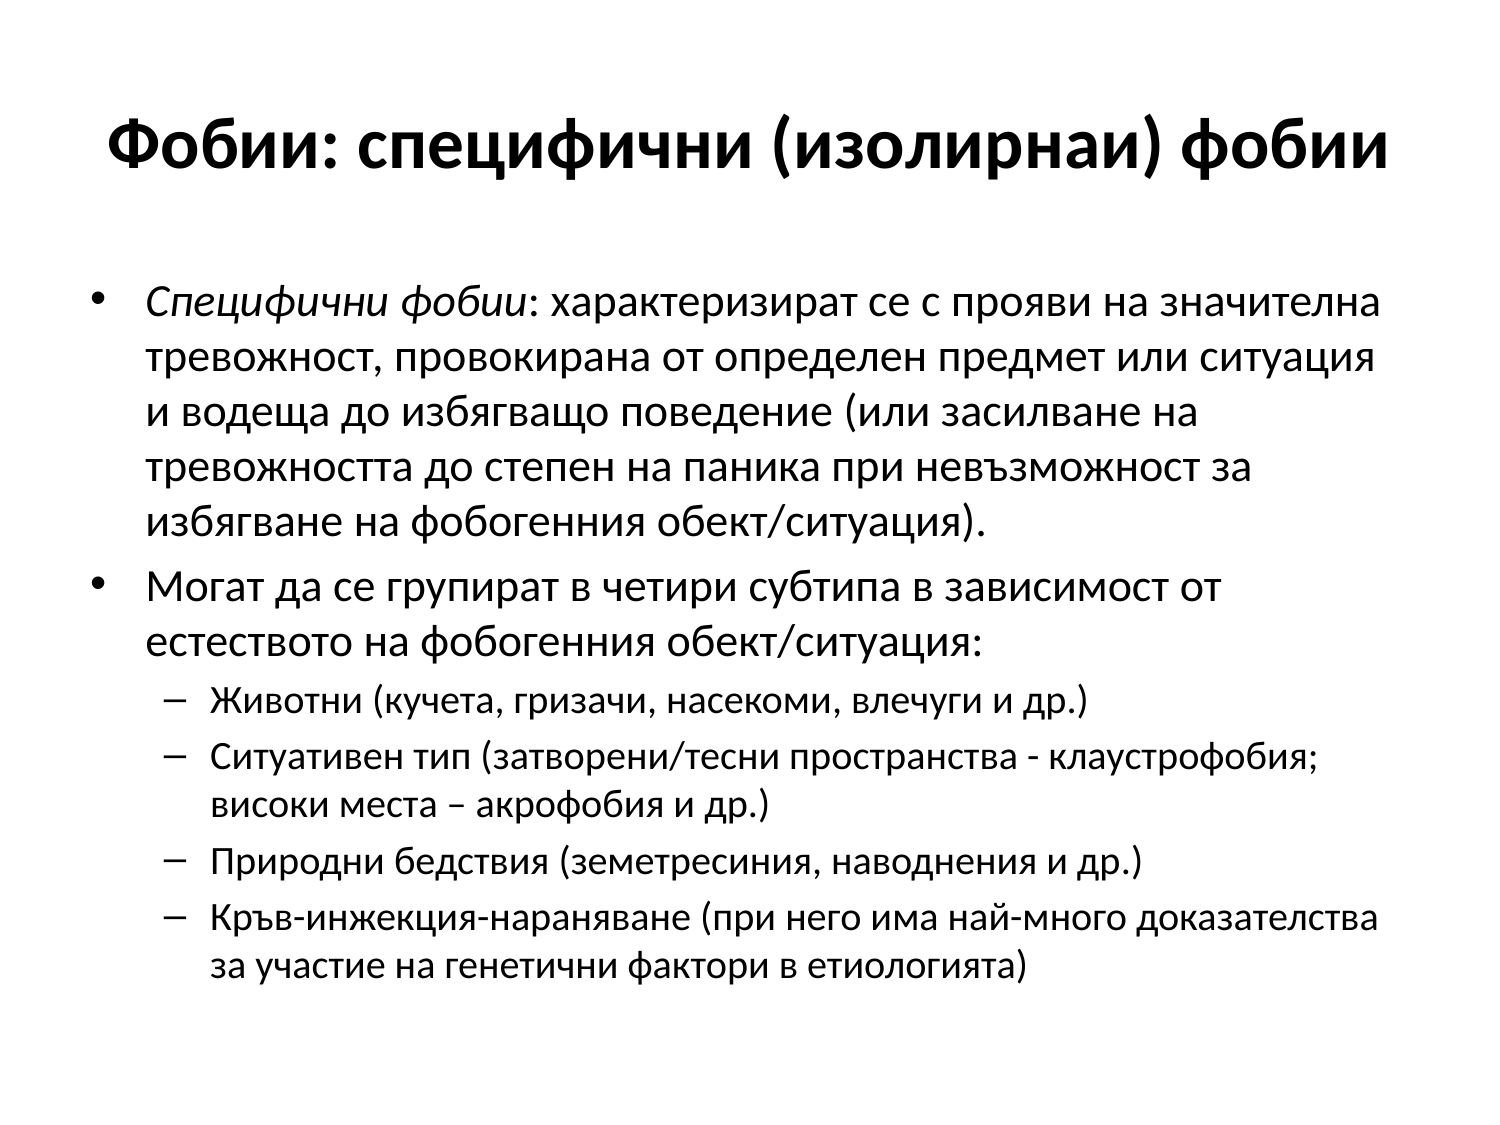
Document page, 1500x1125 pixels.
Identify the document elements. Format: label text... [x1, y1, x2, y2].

list Специфични фобии: характеризират се с прояви на значителна тревожност, провокирана от определен предмет или ситуация и водеща до избягващо поведение (или засилване на тревожността до степен на паника при невъзможност за избягване на фобогенния обект/ситуация). Могат да се групират в четири субтипа в зависимост от естеството на фобогенния обект/ситуация: Животни (кучета, гризачи, насекоми, влечуги и др.) Ситуативен тип (затворени/тесни пространства - клаустрофобия; високи места – акрофобия и др.) Природни бедствия (земетресиния, наводнения и др.) Кръв-инжекция-нараняване (при него има най-много доказателства за участие на генетични фактори в етиологията) [75, 262, 1425, 1005]
title Фобии: специфични (изолирнаи) фобии [75, 45, 1425, 233]
